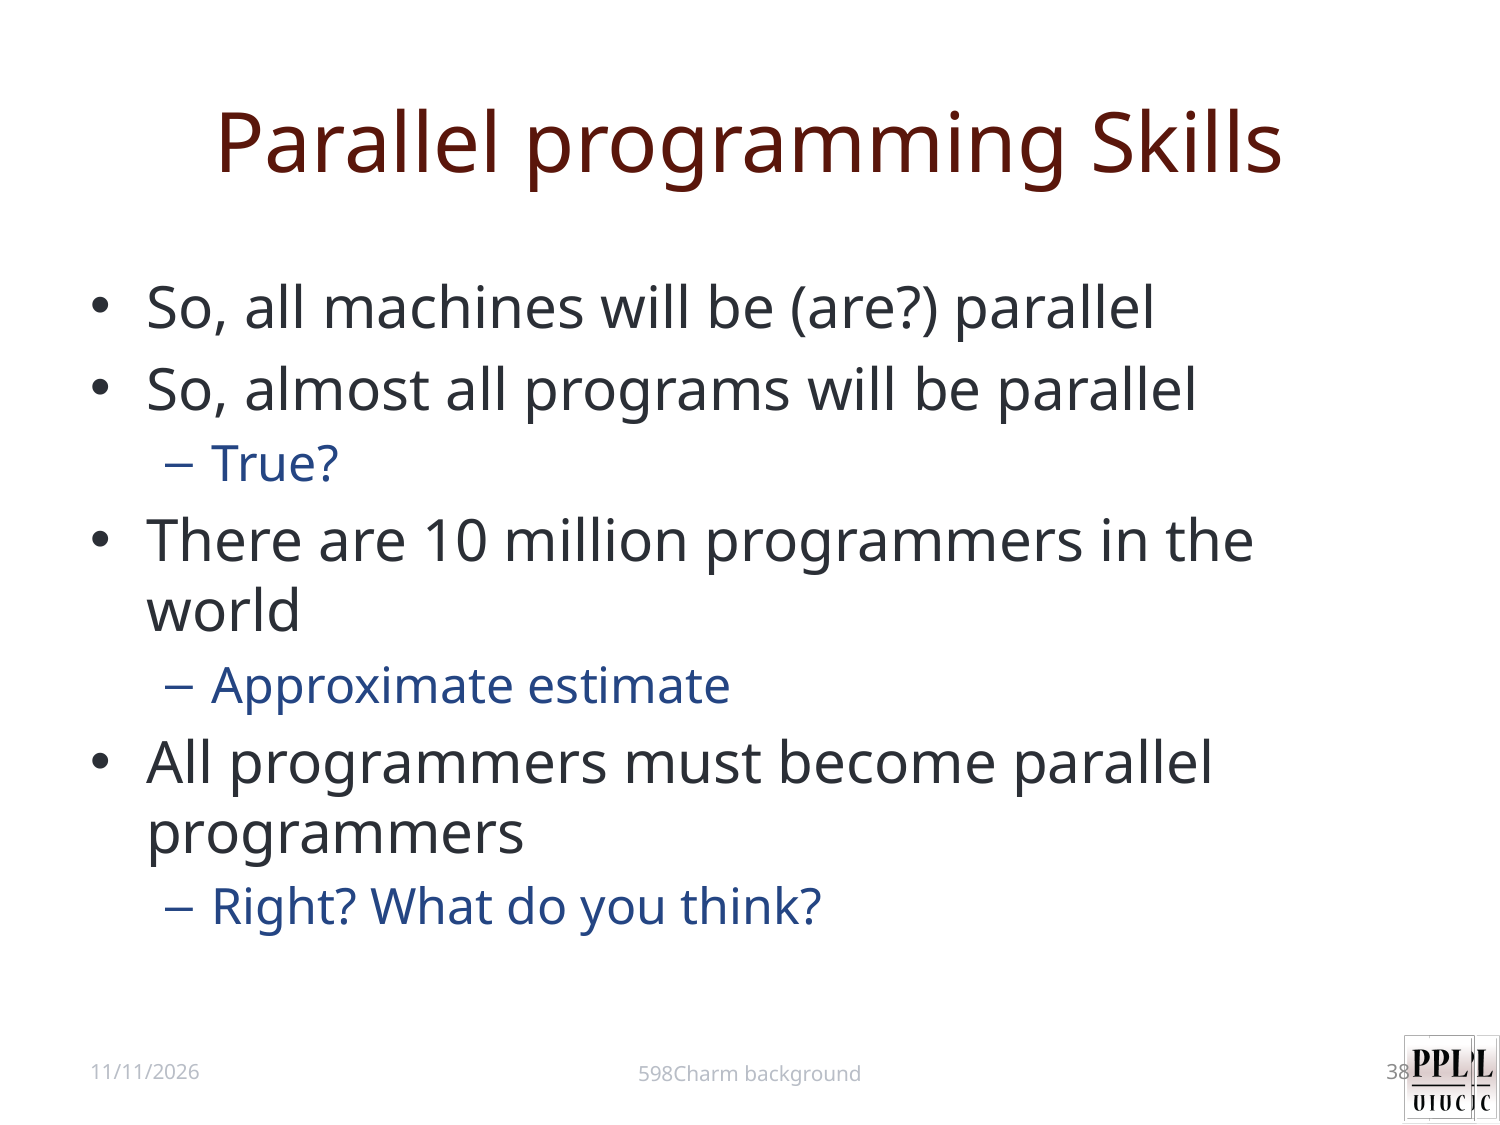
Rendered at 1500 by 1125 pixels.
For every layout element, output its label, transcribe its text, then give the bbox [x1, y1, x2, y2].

list So, all machines will be (are?) parallel So, almost all programs will be parallel True? There are 10 million programmers in the world Approximate estimate All programmers must become parallel programmers Right? What do you think? [75, 262, 1425, 1005]
title Parallel programming Skills [75, 45, 1425, 233]
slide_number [75, 1042, 425, 1103]
footer 598Charm background [512, 1042, 988, 1103]
slide_number 38 [1074, 1042, 1425, 1103]
picture [1400, 1032, 1500, 1125]
